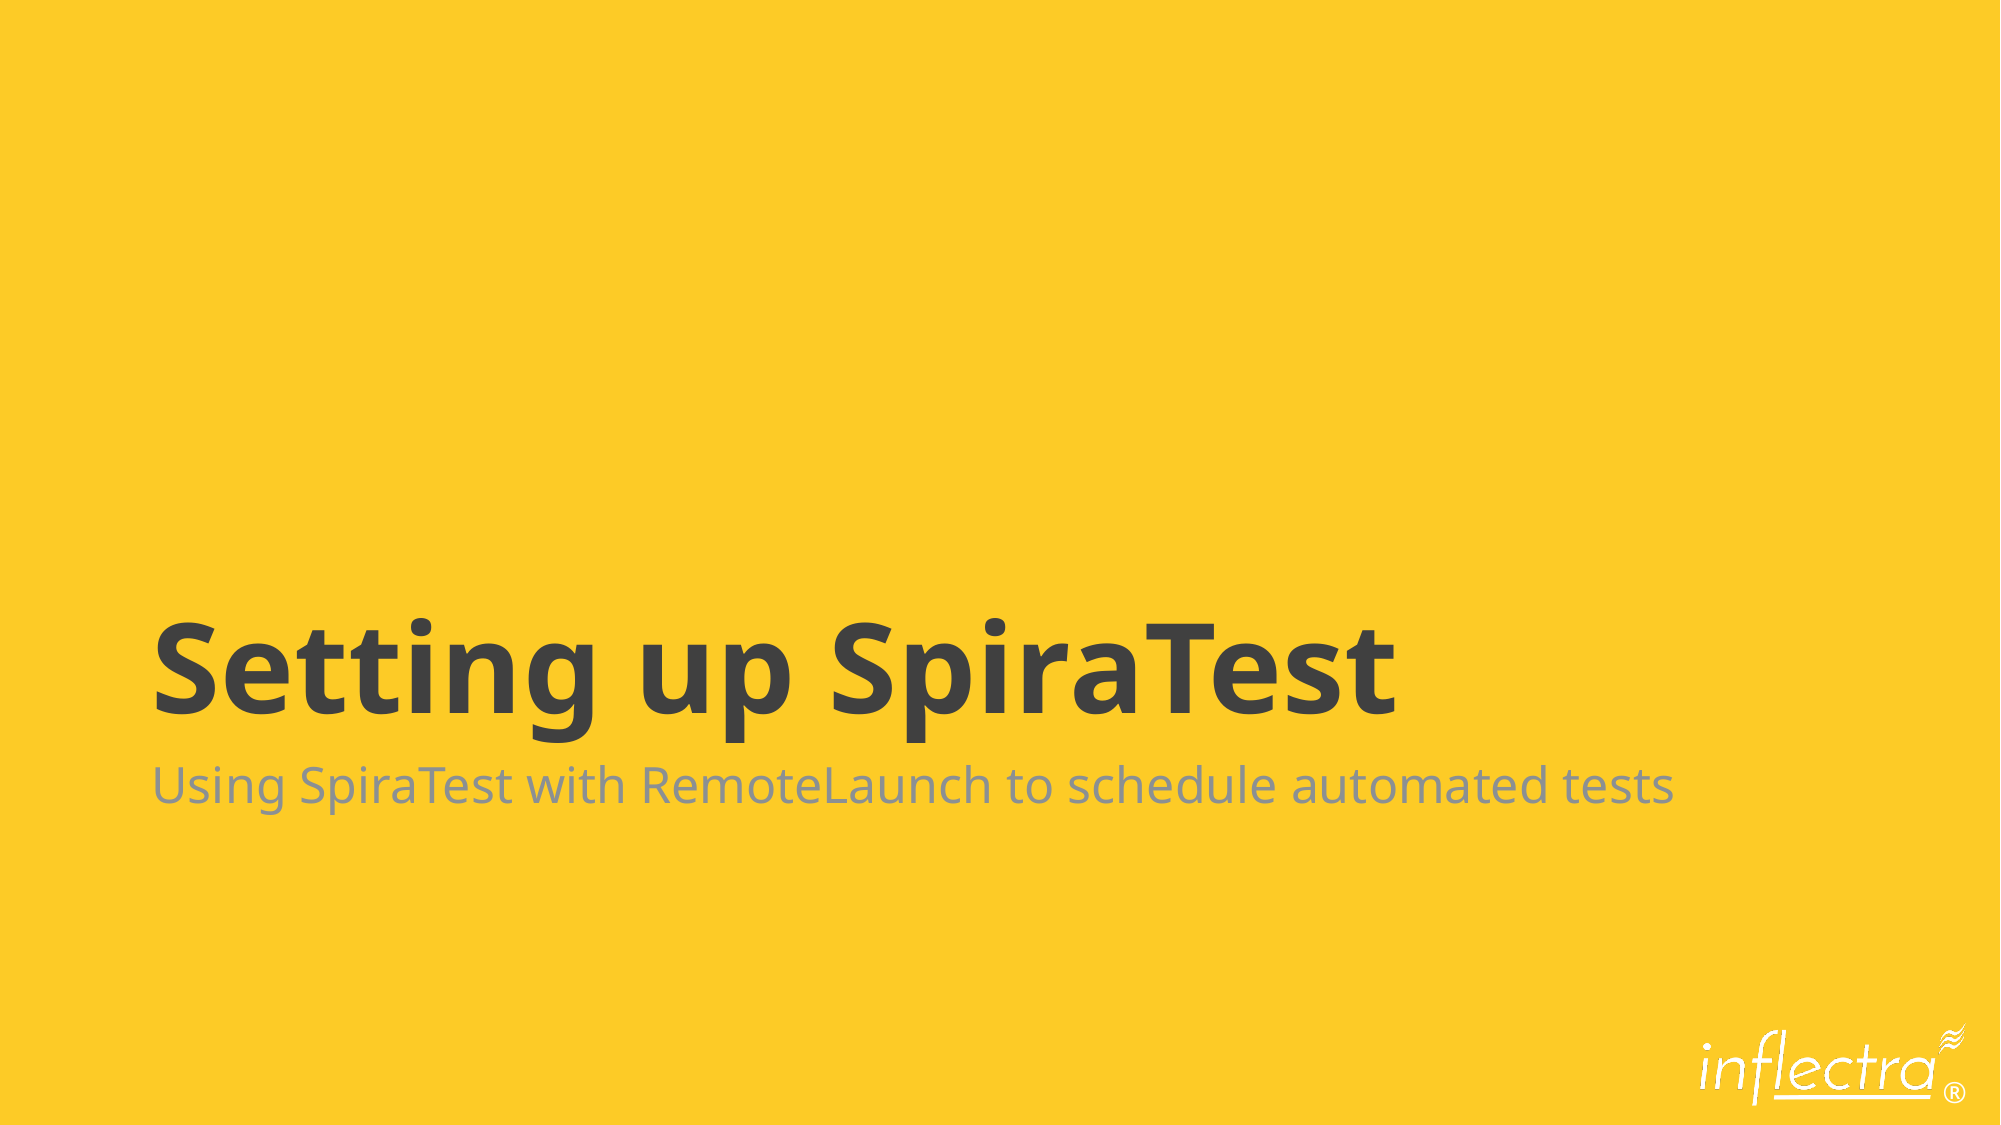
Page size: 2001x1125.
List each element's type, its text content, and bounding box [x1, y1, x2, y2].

title Setting up SpiraTest [136, 280, 1862, 749]
picture [1692, 1017, 1971, 1112]
list Using SpiraTest with RemoteLaunch to schedule automated tests [136, 752, 1862, 999]
